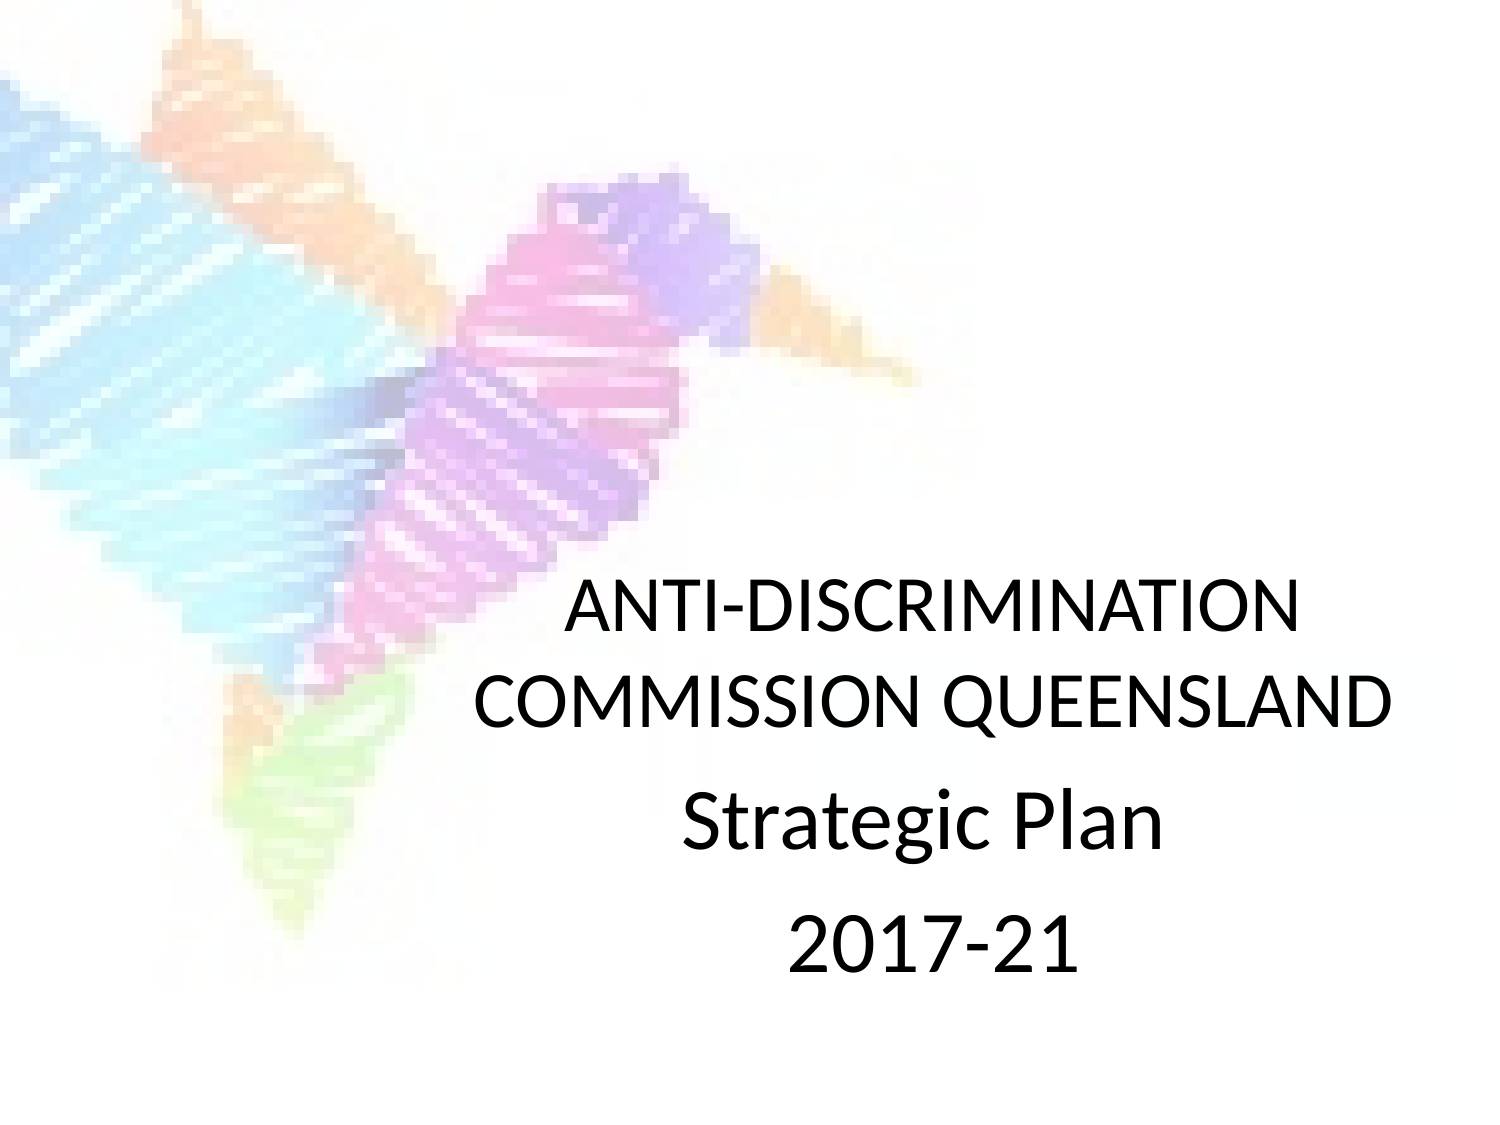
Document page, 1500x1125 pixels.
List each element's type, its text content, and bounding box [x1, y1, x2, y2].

list ANTI-DISCRIMINATION COMMISSION QUEENSLAND Strategic Plan 2017-21 [442, 432, 1425, 1005]
